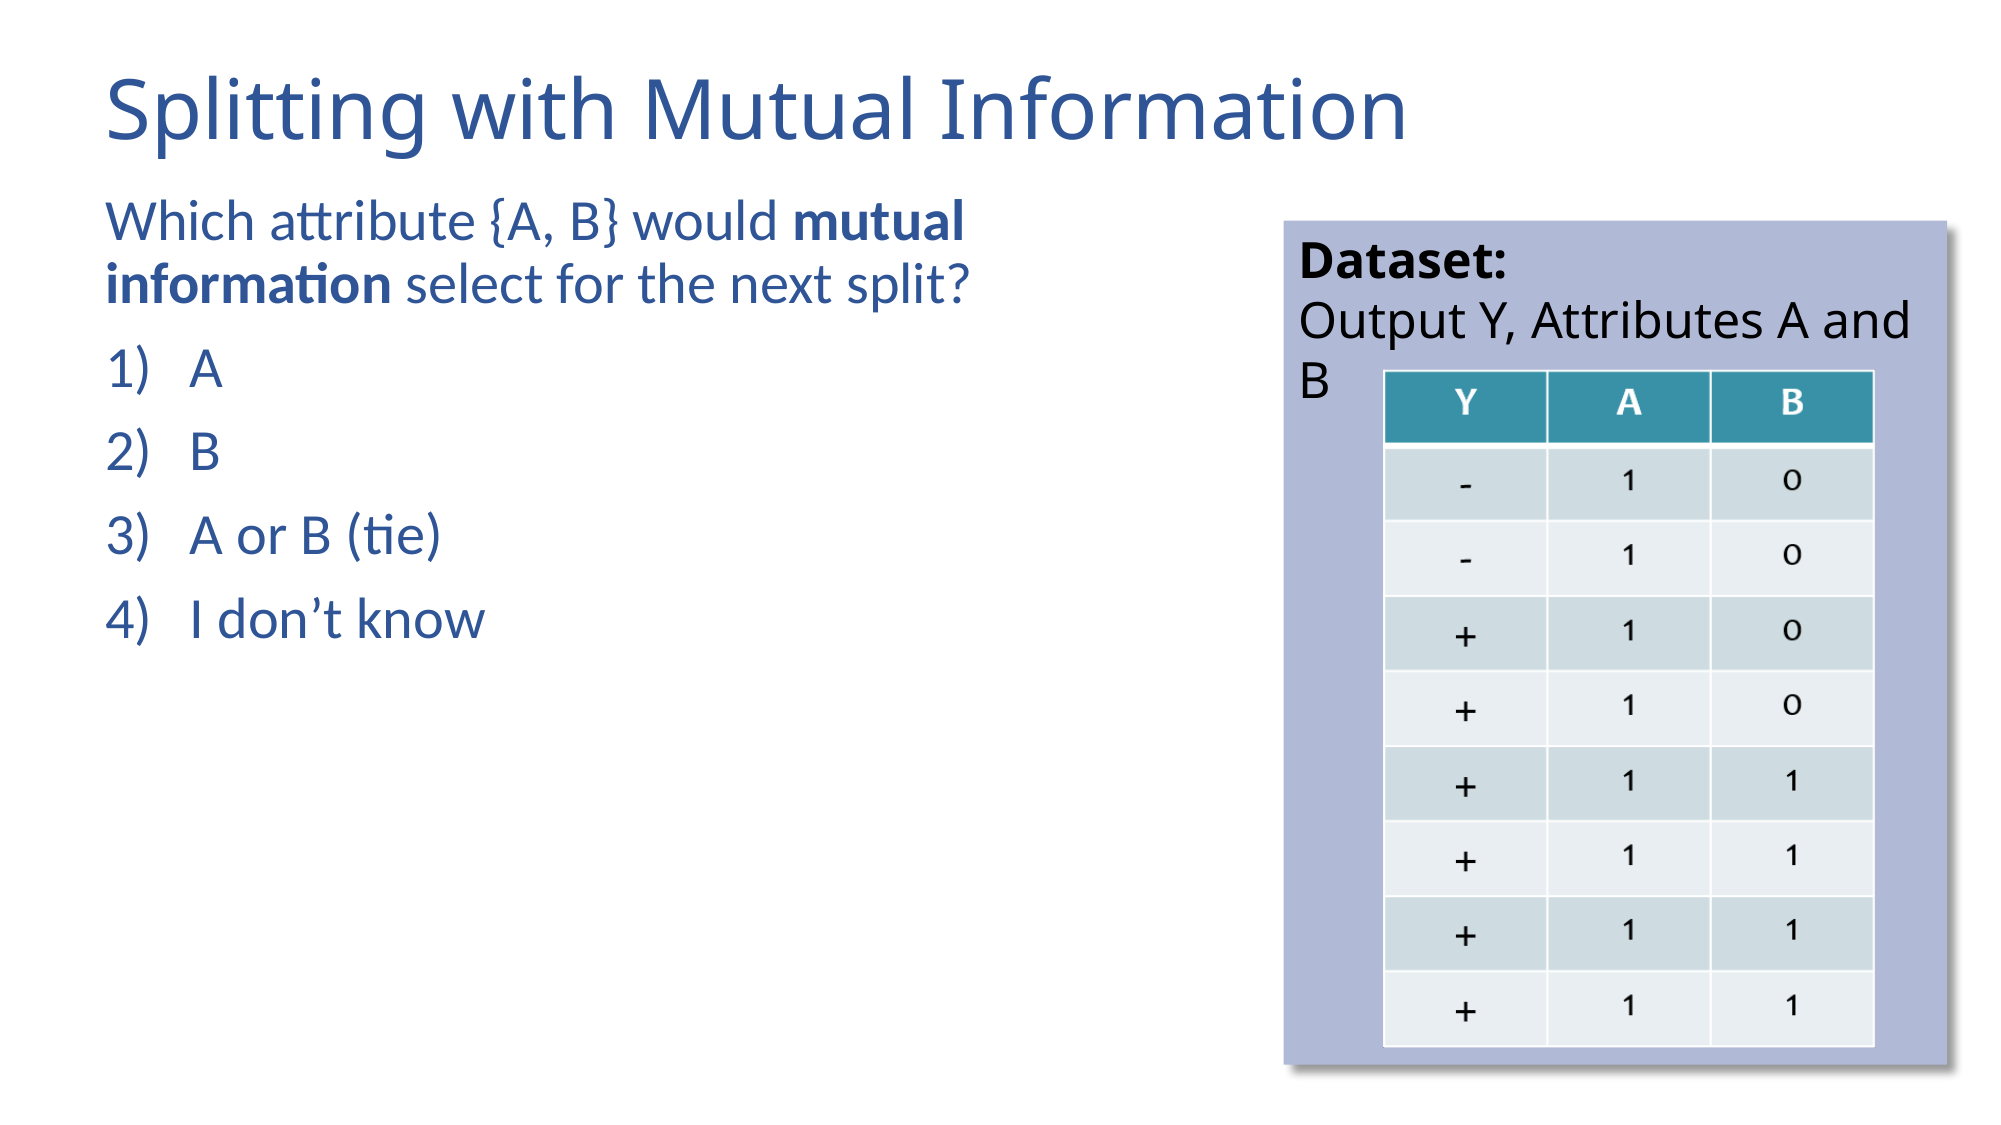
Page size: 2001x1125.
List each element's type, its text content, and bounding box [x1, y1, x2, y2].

text_box Dataset: Output Y, Attributes A and B [1283, 220, 1948, 1065]
picture [1383, 366, 1879, 1065]
list Which attribute {A, B} would mutual information select for the next split? A B A or B (tie) I don’t know [90, 182, 1245, 518]
title Splitting with Mutual Information [90, 60, 1816, 164]
